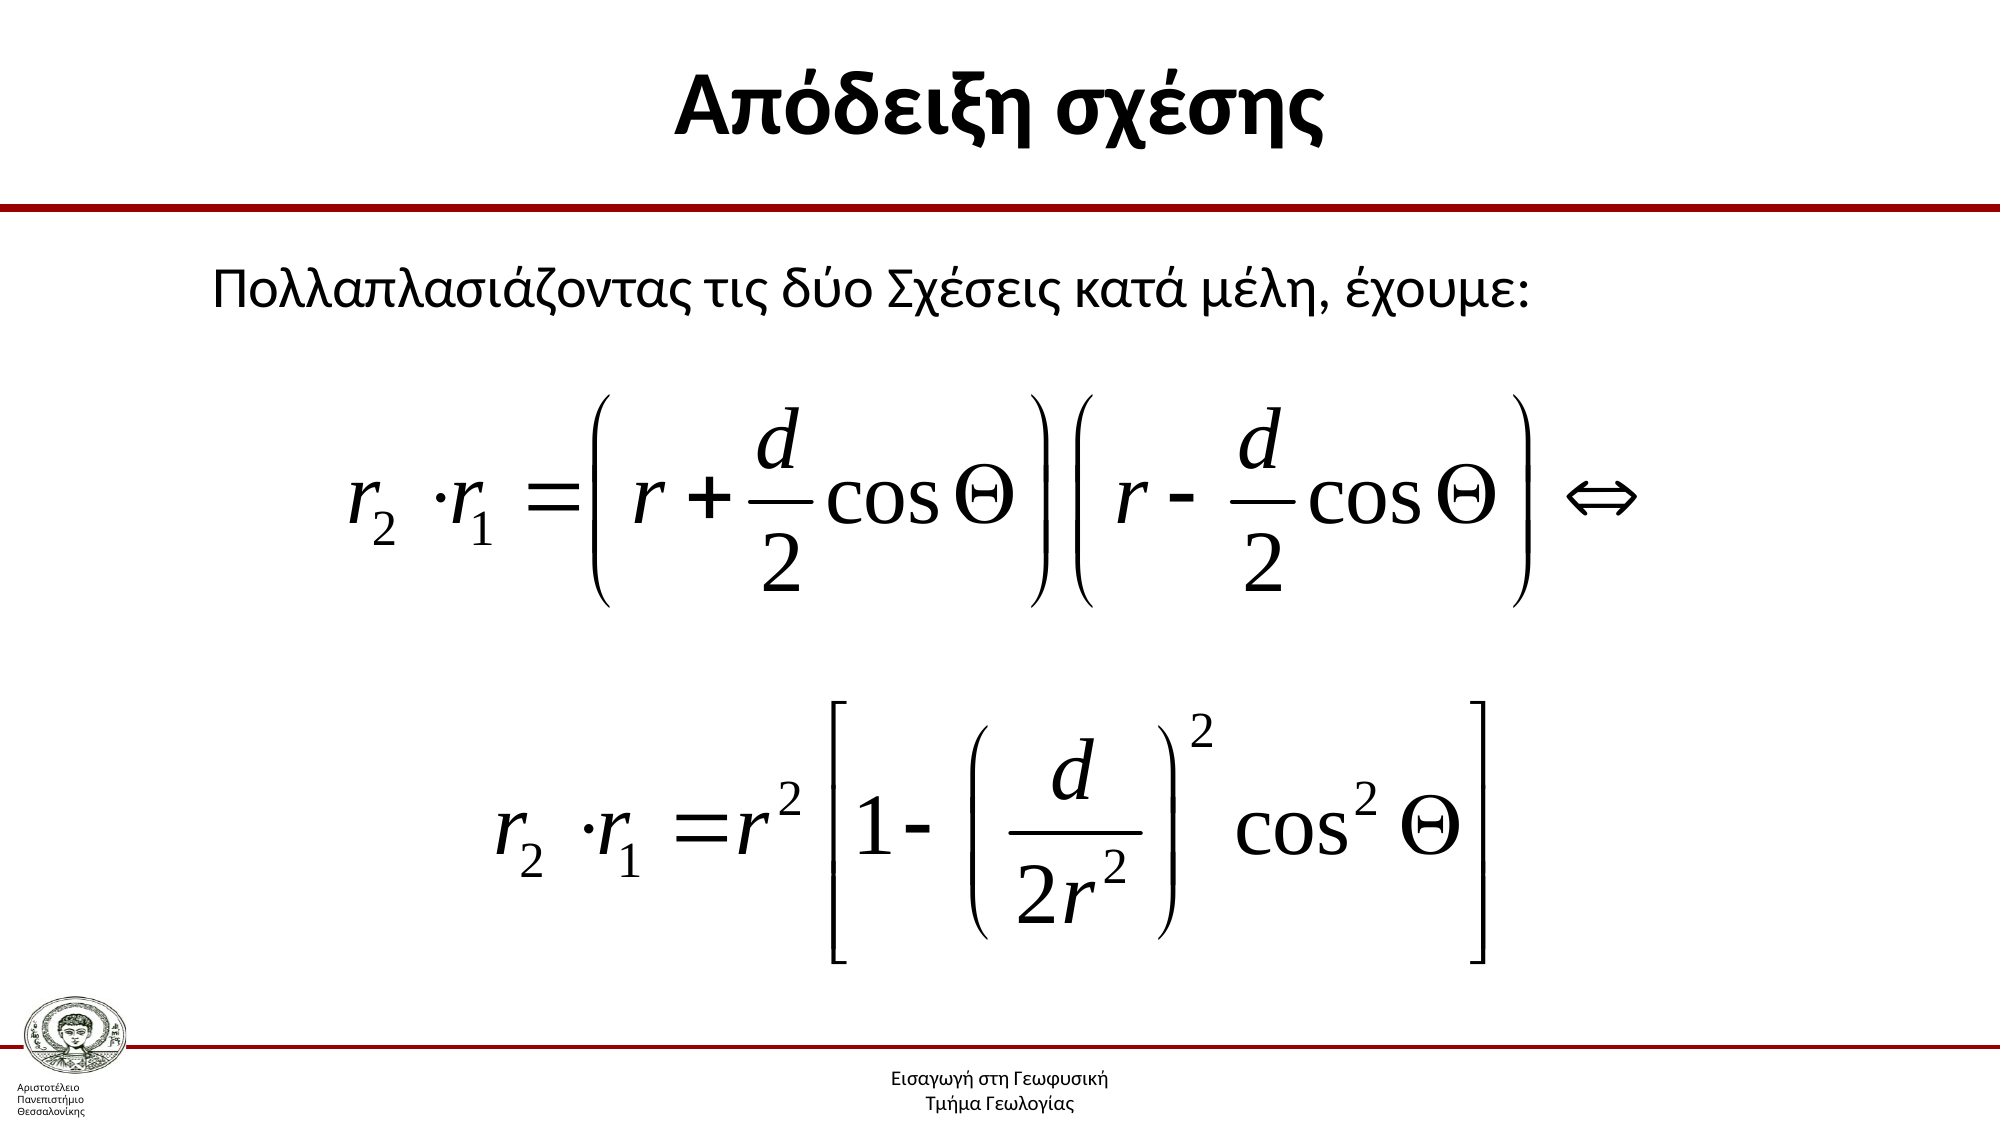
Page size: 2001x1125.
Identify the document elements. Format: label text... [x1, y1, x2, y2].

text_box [332, 377, 1668, 626]
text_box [480, 686, 1517, 979]
picture [23, 996, 127, 1074]
text_box Πολλαπλασιάζοντας τις δύο Σχέσεις κατά μέλη, έχουμε: [197, 241, 1695, 327]
title Απόδειξη σχέσης [99, 4, 1900, 192]
